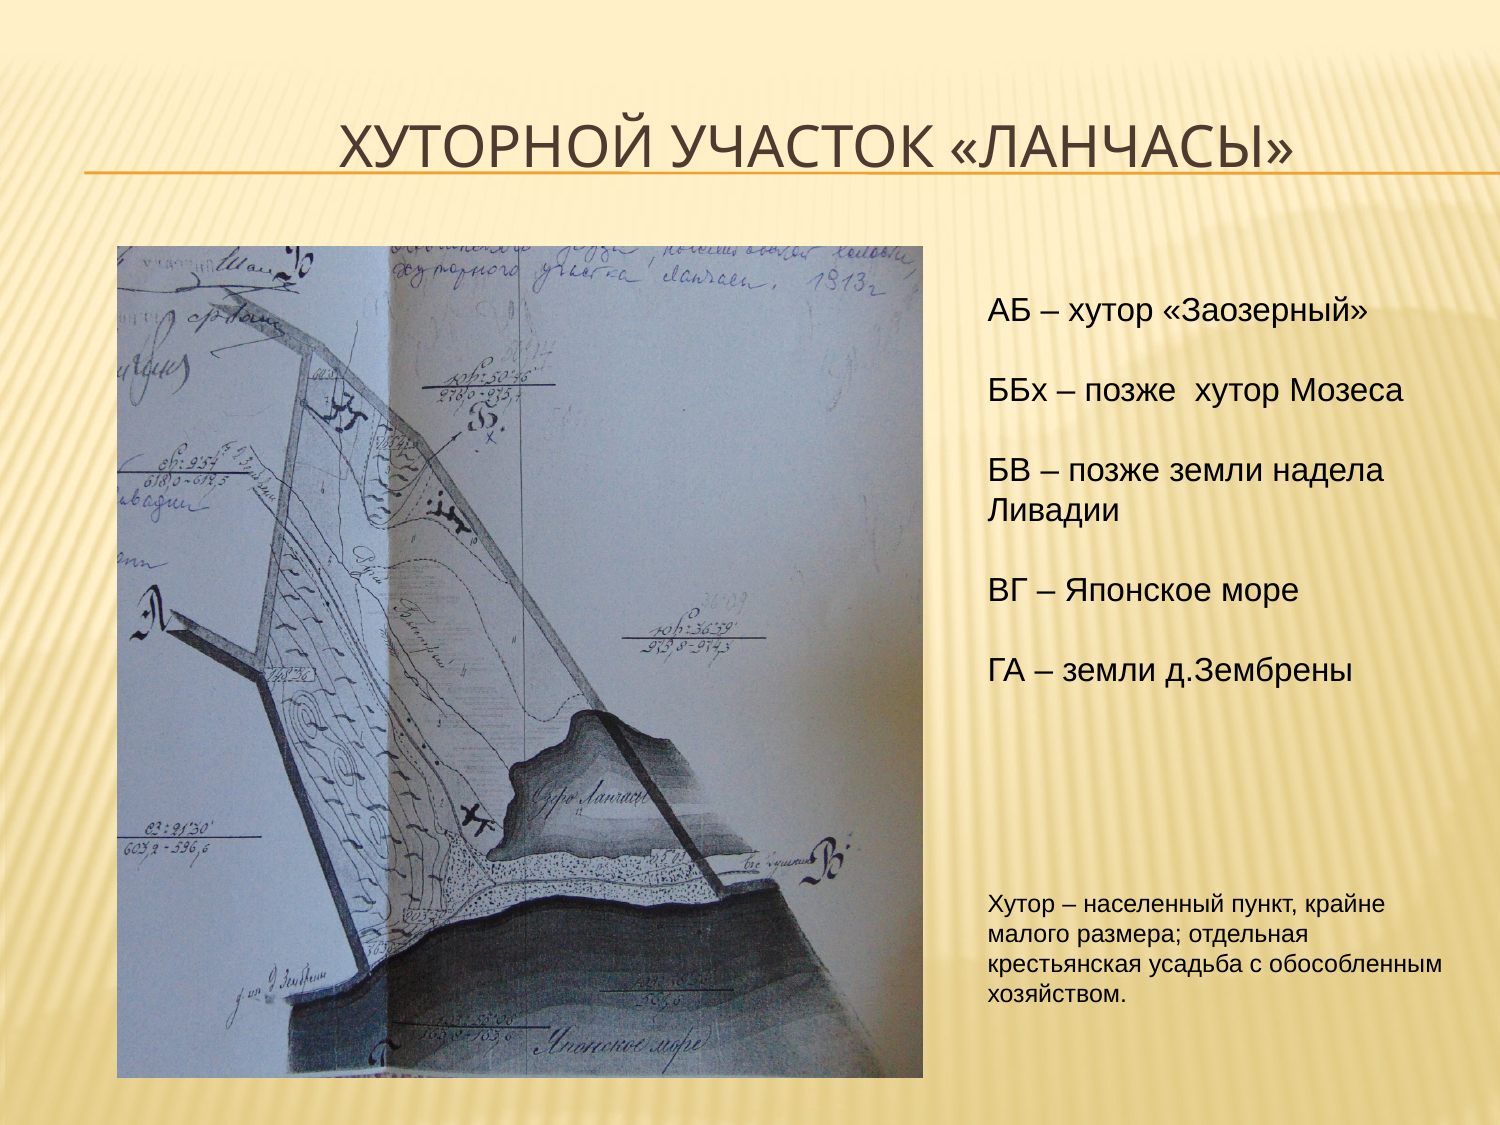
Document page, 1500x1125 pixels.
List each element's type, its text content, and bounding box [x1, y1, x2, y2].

title Хуторной участок «Ланчасы» [50, 75, 1475, 213]
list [116, 245, 924, 1079]
text_box АБ – хутор «Заозерный» ББх – позже хутор Мозеса БВ – позже земли надела Ливадии ВГ – Японское море ГА – земли д.Зембрены Хутор – населенный пункт, крайне малого размера; отдельная крестьянская усадьба с обособленным хозяйством. [972, 281, 1477, 1015]
